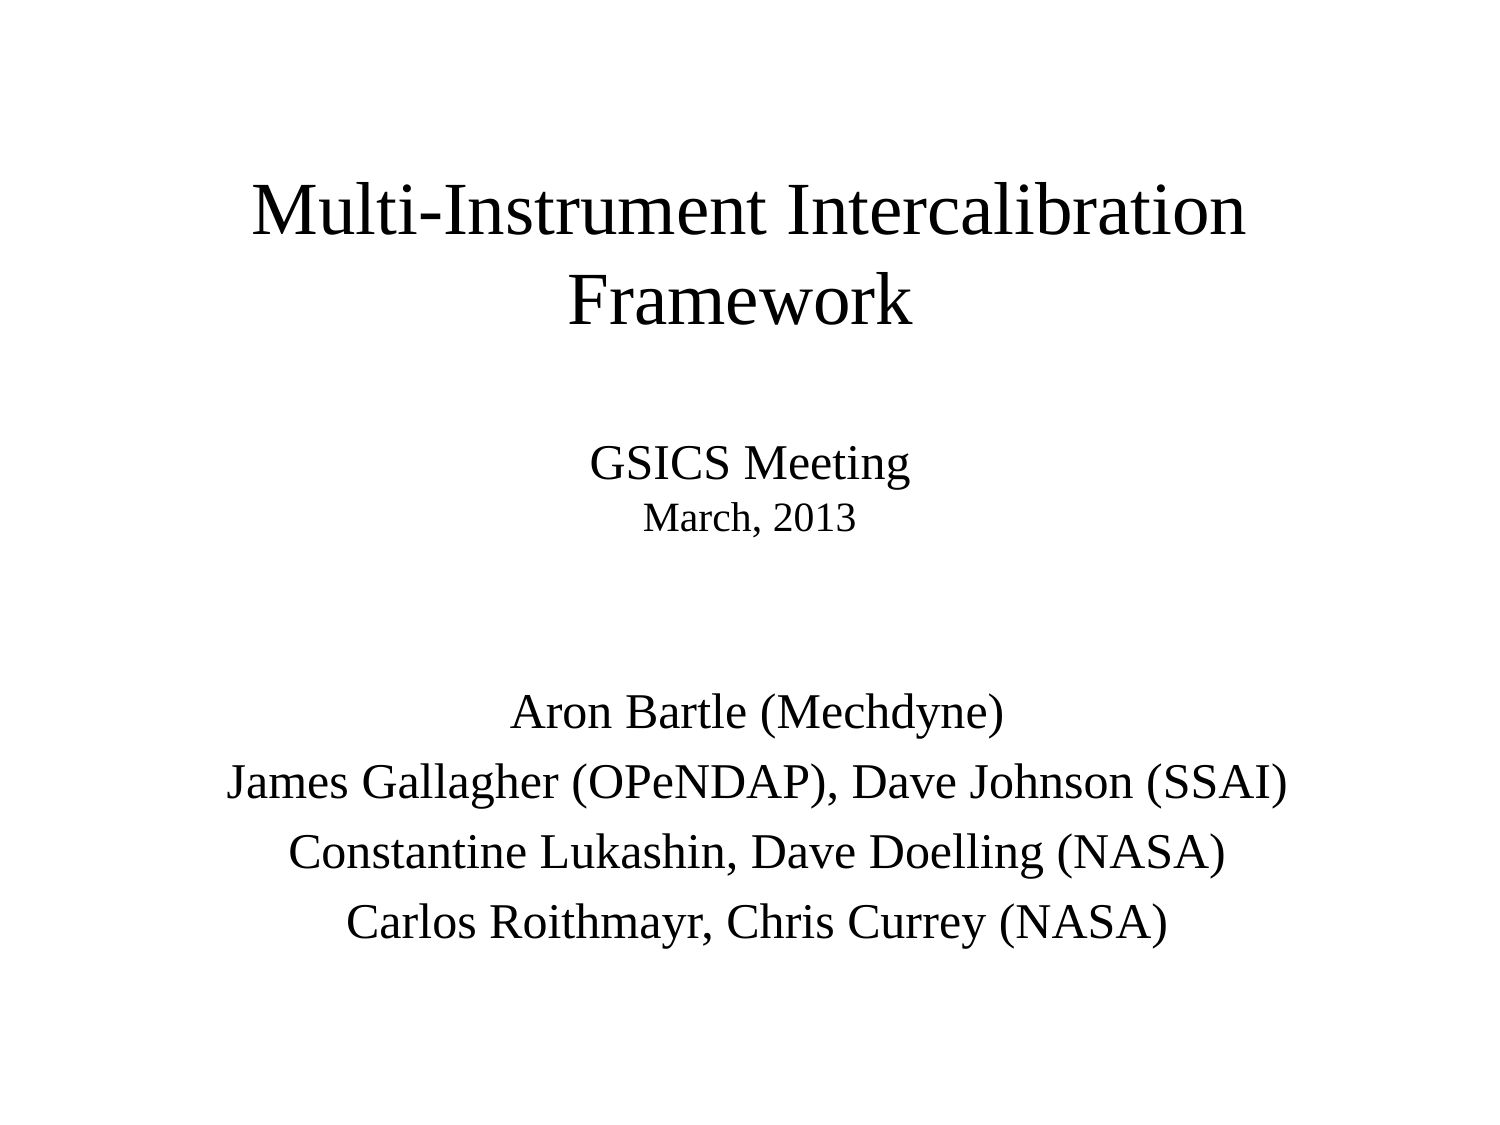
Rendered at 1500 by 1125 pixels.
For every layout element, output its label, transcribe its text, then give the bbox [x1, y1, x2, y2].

subtitle Aron Bartle (Mechdyne) James Gallagher (OPeNDAP), Dave Johnson (SSAI) Constantine Lukashin, Dave Doelling (NASA) Carlos Roithmayr, Chris Currey (NASA) [49, 671, 1466, 999]
title Multi-Instrument Intercalibration Framework GSICS Meeting March, 2013 [112, 133, 1388, 567]
